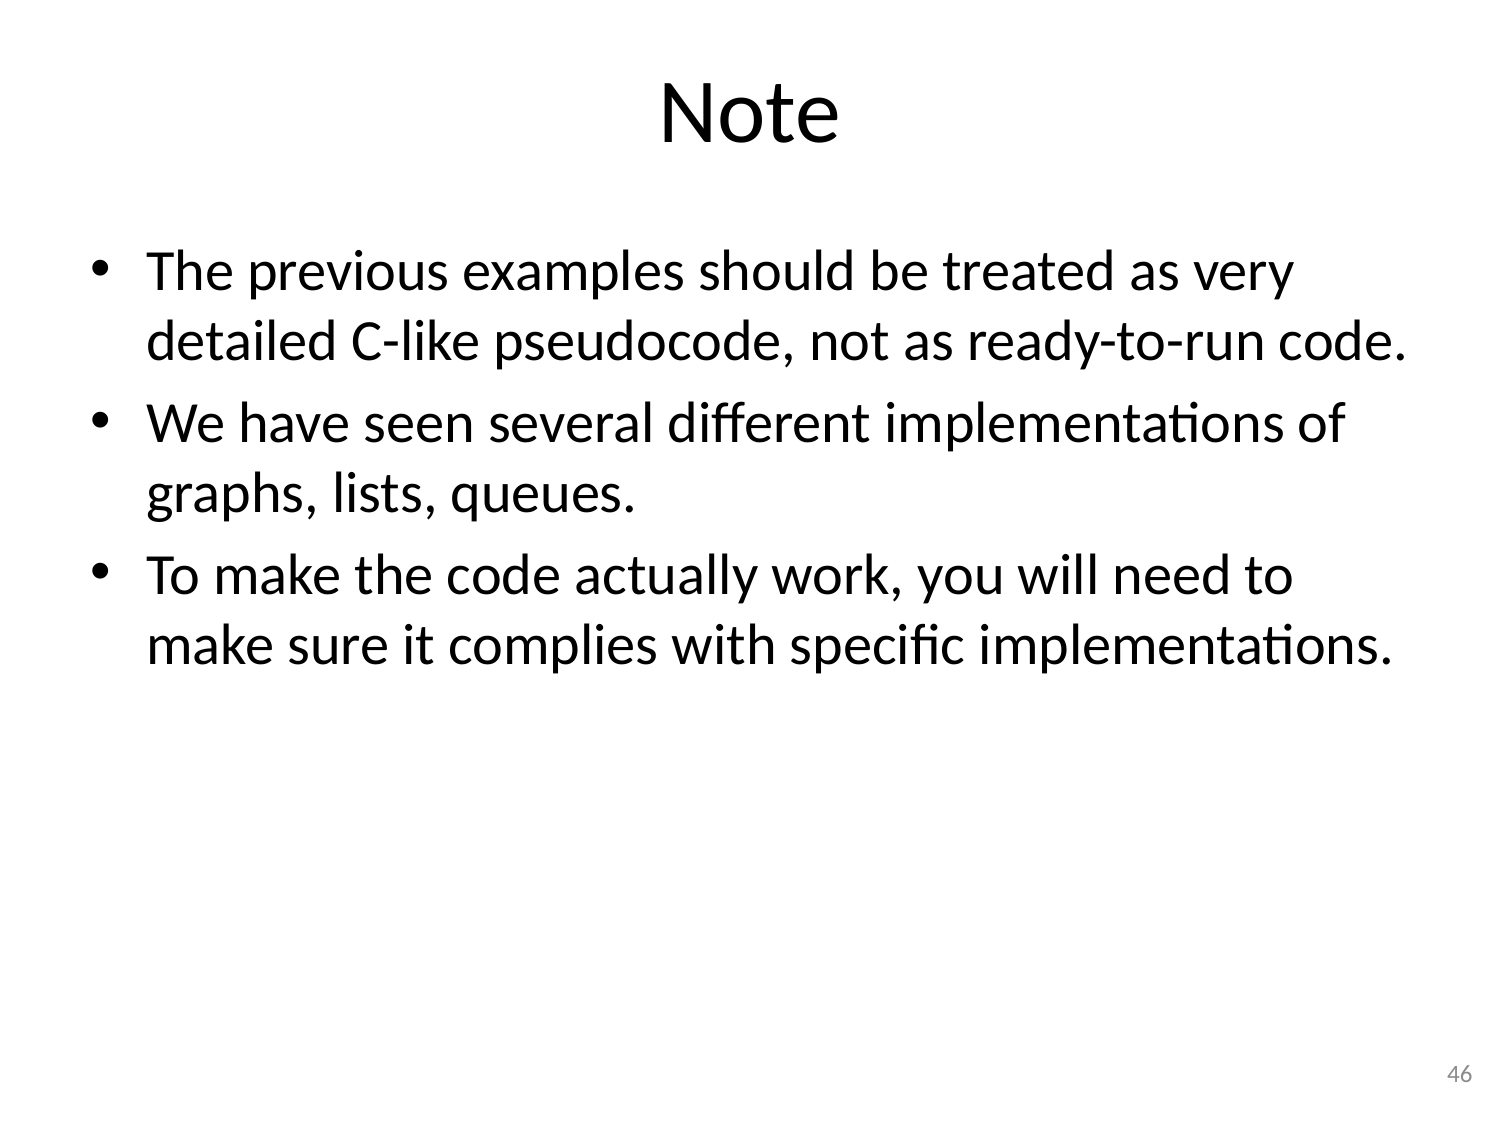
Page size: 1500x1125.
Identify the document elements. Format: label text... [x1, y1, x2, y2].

title Note [75, 12, 1425, 200]
list The previous examples should be treated as very detailed C-like pseudocode, not as ready-to-run code. We have seen several different implementations of graphs, lists, queues. To make the code actually work, you will need to make sure it complies with specific implementations. [75, 224, 1425, 1050]
slide_number 46 [1137, 1042, 1488, 1103]
